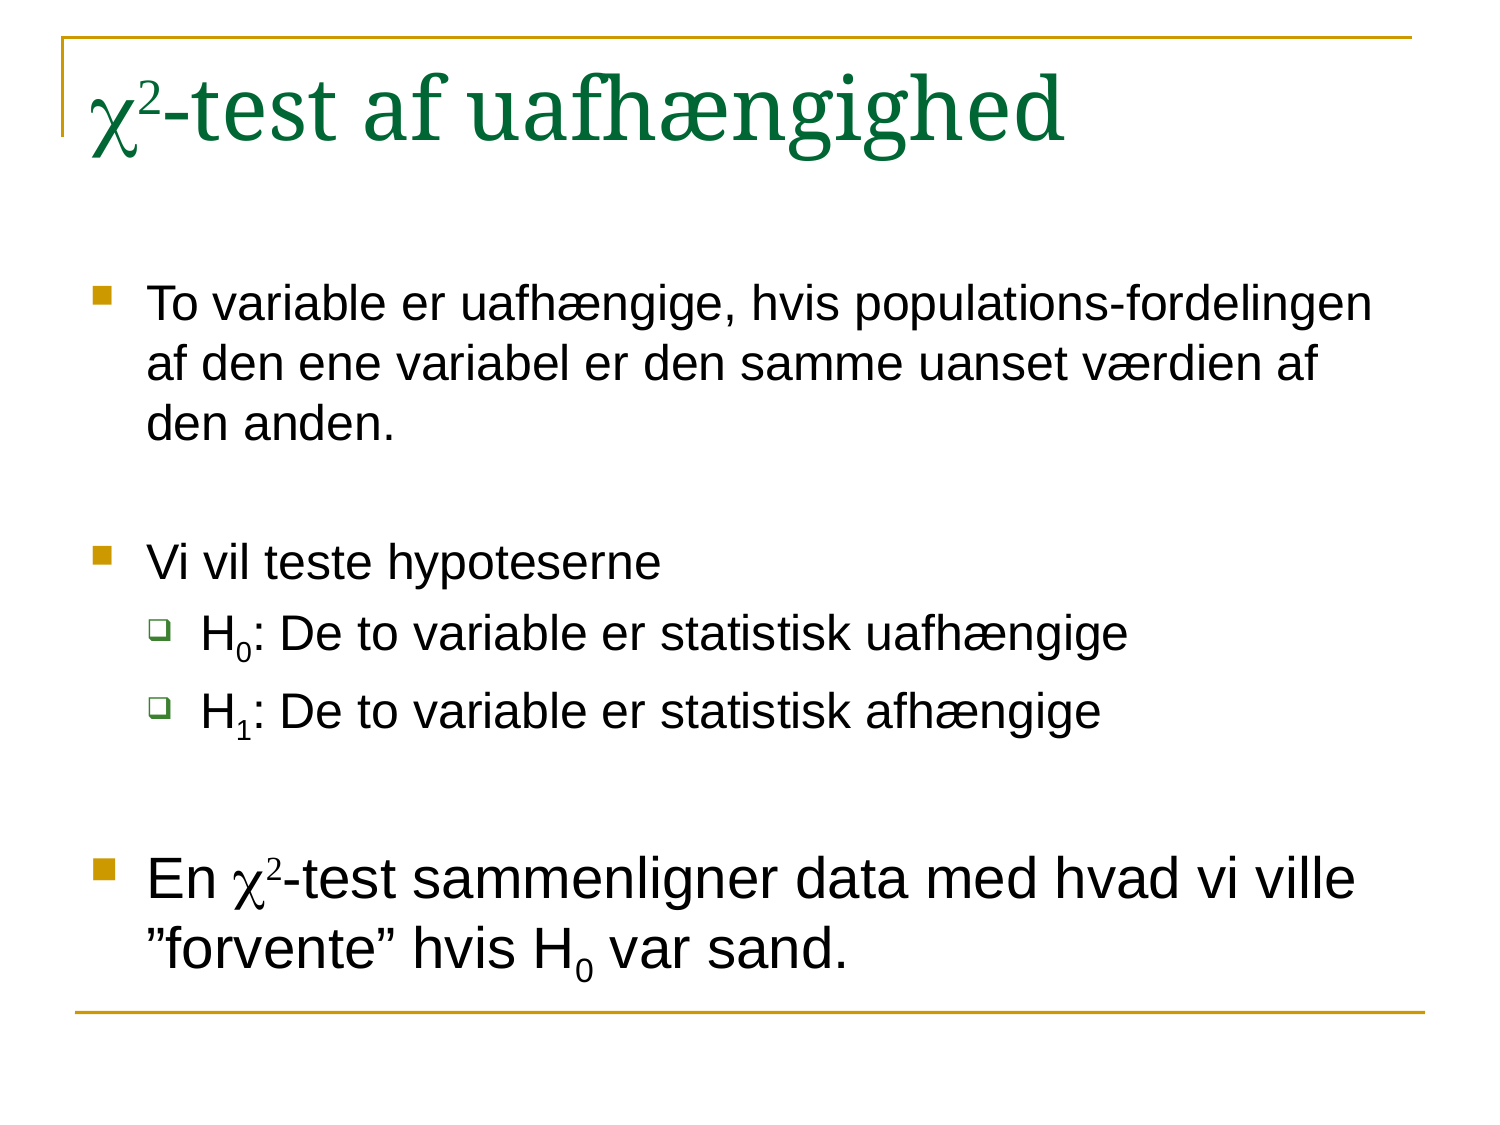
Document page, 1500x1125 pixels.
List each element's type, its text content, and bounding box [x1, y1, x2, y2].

list To variable er uafhængige, hvis populations-fordelingen af den ene variabel er den samme uanset værdien af den anden. Vi vil teste hypoteserne H0: De to variable er statistisk uafhængige H1: De to variable er statistisk afhængige En c2-test sammenligner data med hvad vi ville ”forvente” hvis H0 var sand. [74, 262, 1426, 1006]
title c2-test af uafhængighed [74, 45, 1426, 233]
